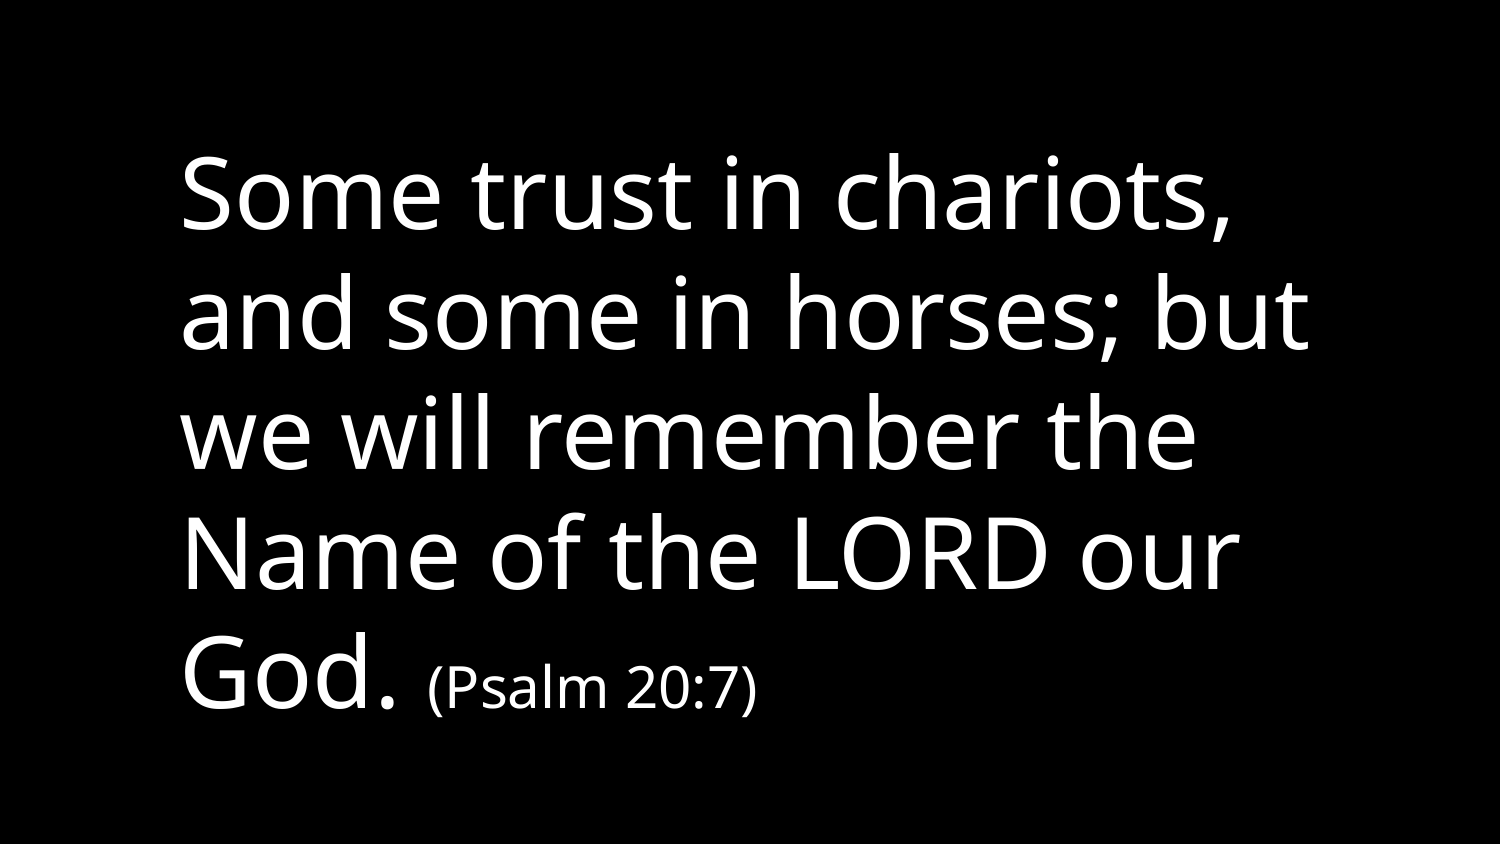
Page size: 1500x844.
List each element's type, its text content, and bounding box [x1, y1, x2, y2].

list Some trust in chariots, and some in horses; but we will remember the Name of the LORD our God. (Psalm 20:7) [75, 121, 1425, 777]
